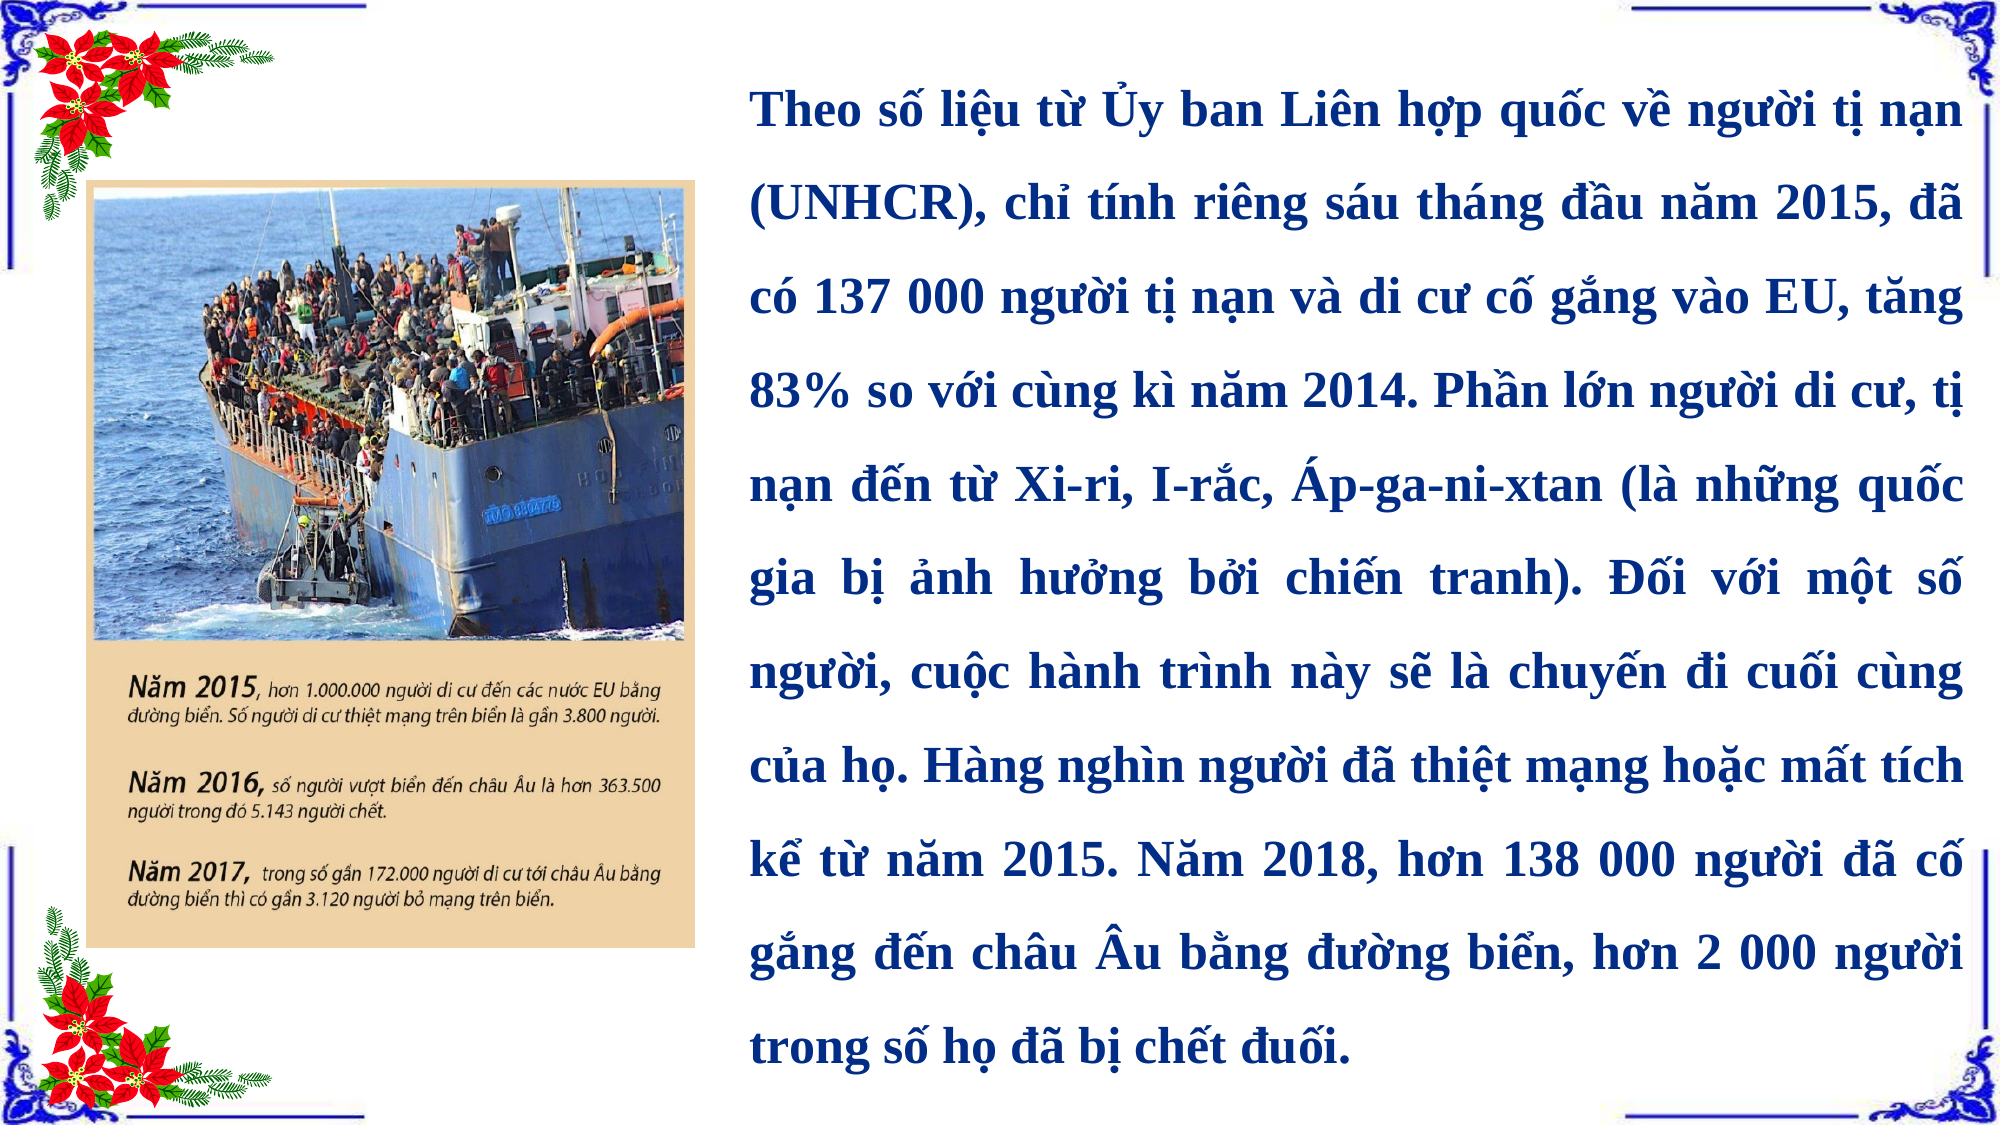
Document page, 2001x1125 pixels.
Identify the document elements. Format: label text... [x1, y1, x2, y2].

text_box Theo số liệu từ Ủy ban Liên hợp quốc về người tị nạn (UNHCR), chỉ tính riêng sáu tháng đầu năm 2015, đã có 137 000 người tị nạn và di cư cố gắng vào EU, tăng 83% so với cùng kì năm 2014. Phần lớn người di cư, tị nạn đến từ Xi-ri, I-rắc, Áp-ga-ni-xtan (là những quốc gia bị ảnh hưởng bởi chiến tranh). Đối với một số người, cuộc hành trình này sẽ là chuyến đi cuối cùng của họ. Hàng nghìn người đã thiệt mạng hoặc mất tích kể từ năm 2015. Năm 2018, hơn 138 000 người đã cố gắng đến châu Âu bằng đường biển, hơn 2 000 người trong số họ đã bị chết đuối. [735, 35, 1980, 1082]
picture [0, 0, 2001, 1125]
